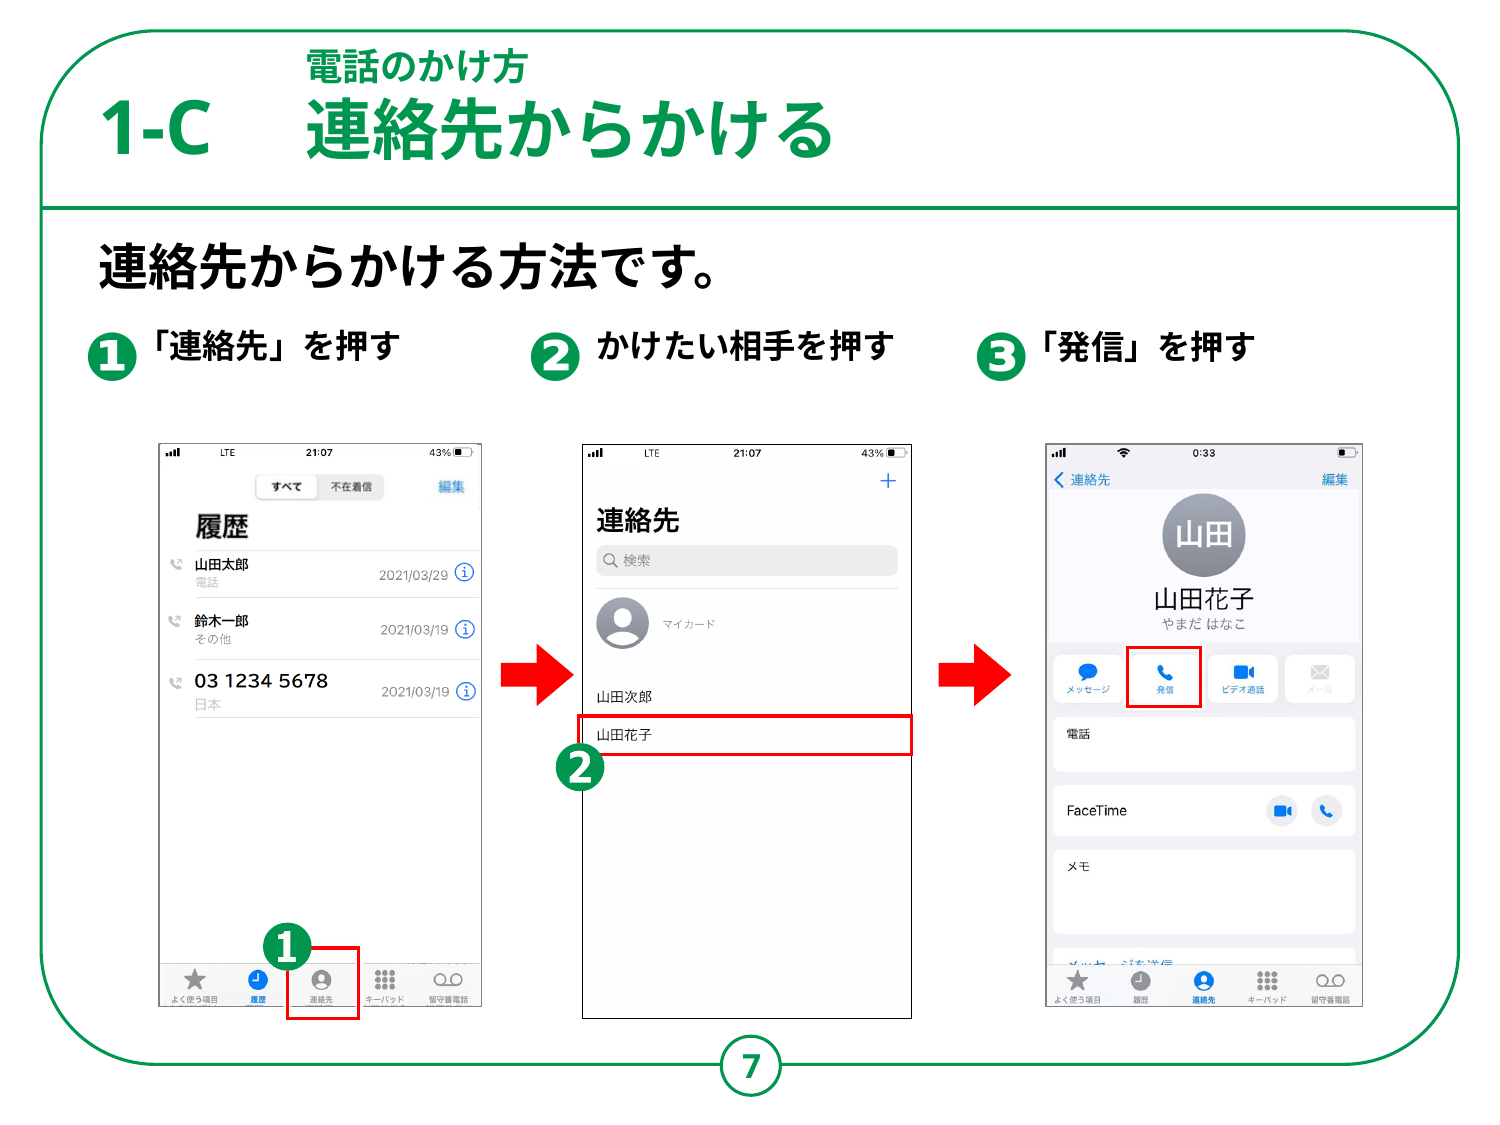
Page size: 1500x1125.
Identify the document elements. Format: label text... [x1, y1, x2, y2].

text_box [159, 444, 481, 1006]
text_box ❶ [70, 305, 159, 401]
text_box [1046, 444, 1362, 1006]
title 電話のかけ方 連絡先からかける [290, 0, 860, 176]
text_box [286, 1006, 359, 1020]
subtitle 連絡先からかける方法です。 [83, 234, 1459, 294]
text_box ❷ [512, 305, 601, 401]
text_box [262, 922, 312, 971]
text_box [555, 743, 605, 792]
text_box [578, 715, 582, 743]
text_box 「連絡先」を押す [121, 322, 535, 373]
text_box 1-C [83, 90, 291, 179]
text_box [938, 643, 1012, 707]
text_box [160, 444, 478, 460]
text_box かけたい相手を押す [601, 322, 958, 373]
text_box 「発信」を押す [1009, 323, 1424, 374]
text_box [582, 444, 912, 1019]
text_box ❸ [958, 305, 1048, 401]
text_box [500, 643, 574, 707]
